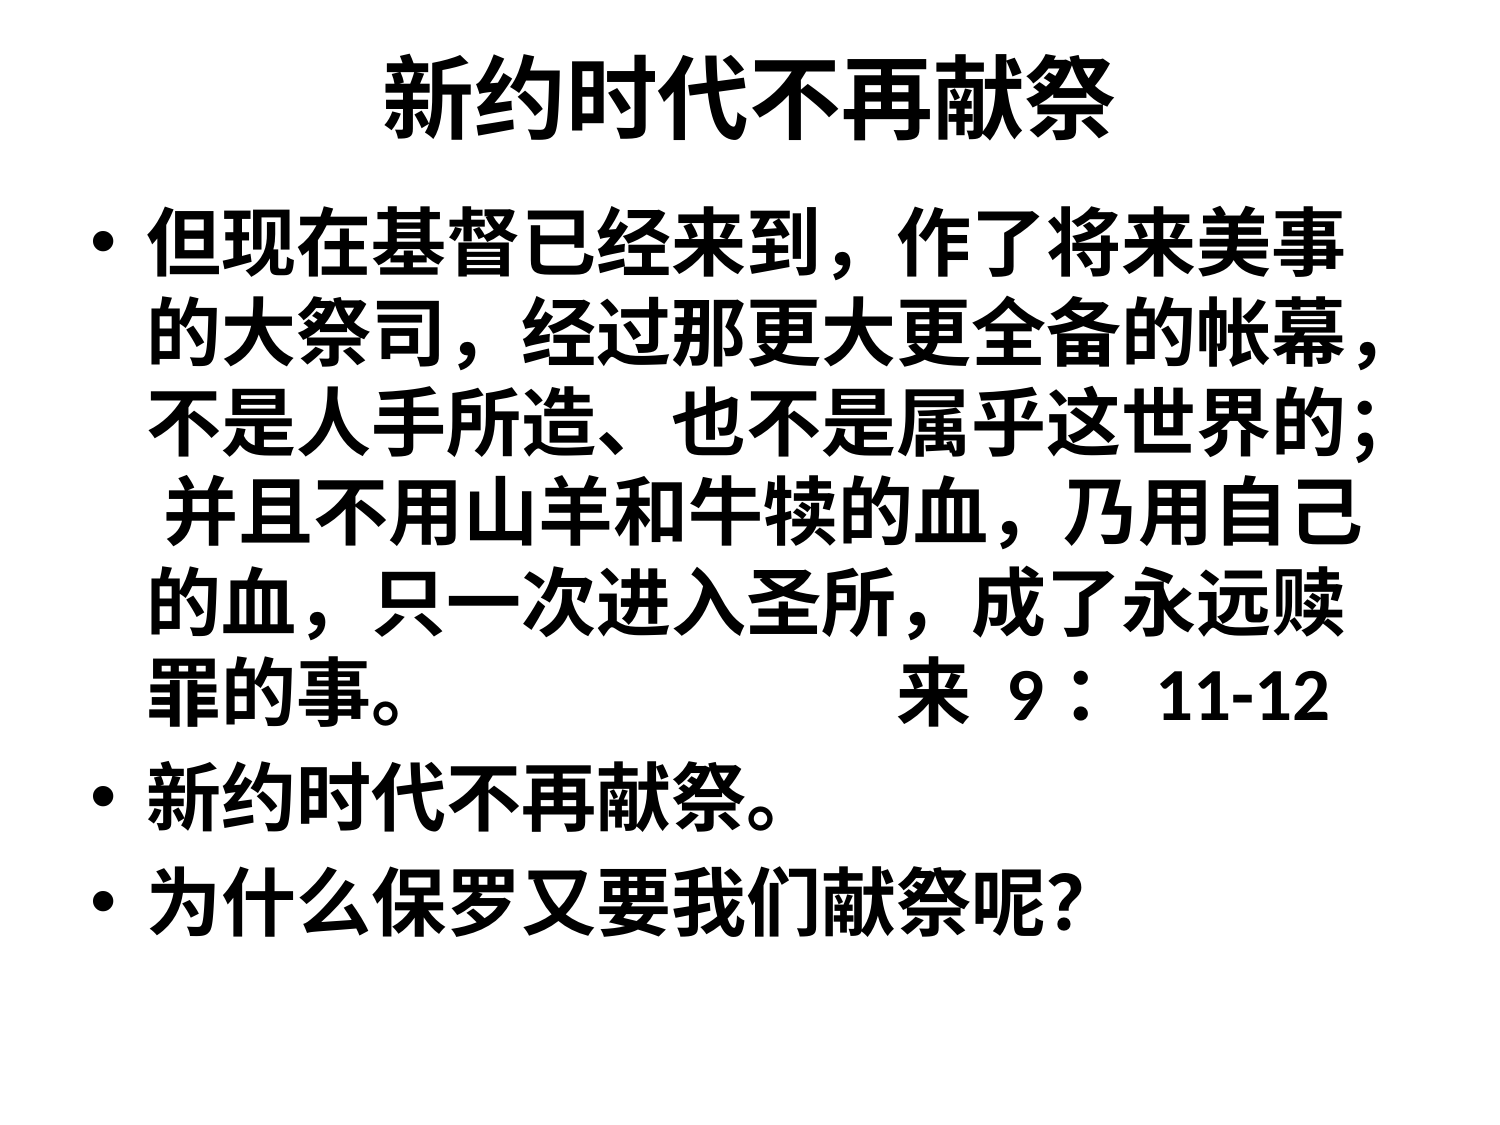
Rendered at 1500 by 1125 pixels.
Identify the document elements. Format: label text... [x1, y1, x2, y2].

title 新约时代不再献祭 [75, 24, 1425, 168]
list 但现在基督已经来到，作了将来美事的大祭司，经过那更大更全备的帐幕，不是人手所造、也不是属乎这世界的； 并且不用山羊和牛犊的血，乃用自己的血，只一次进入圣所，成了永远赎罪的事。 来 9：11-12 新约时代不再献祭。 为什么保罗又要我们献祭呢？ [75, 187, 1425, 980]
